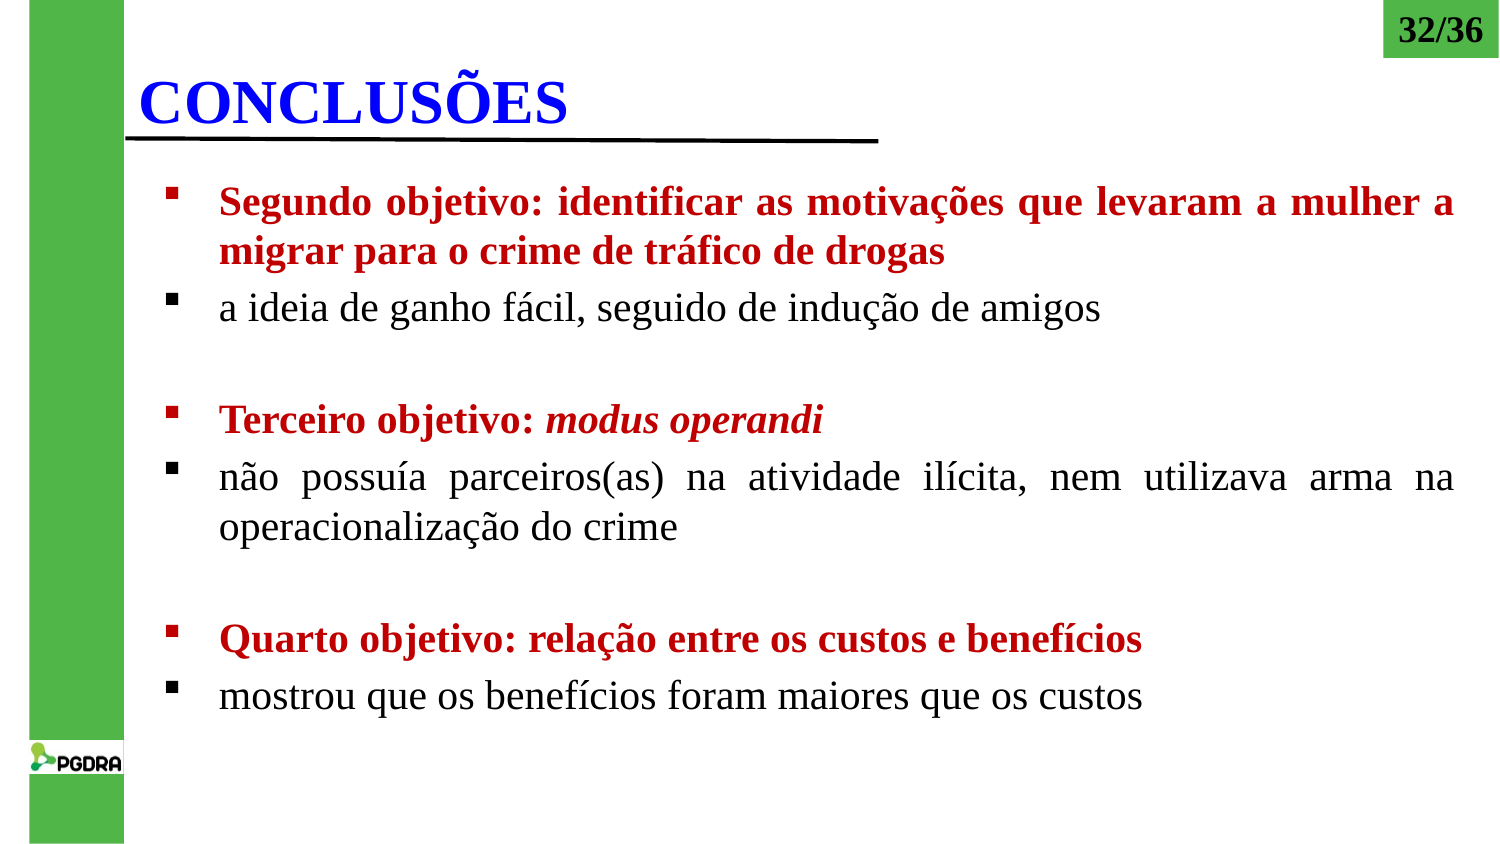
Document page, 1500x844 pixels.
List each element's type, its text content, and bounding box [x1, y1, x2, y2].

picture [28, 740, 124, 774]
text_box 32/36 [1383, 0, 1499, 58]
title CONCLUSÕES [123, 0, 904, 144]
list Segundo objetivo: identificar as motivações que levaram a mulher a migrar para o crime de tráfico de drogas a ideia de ganho fácil, seguido de indução de amigos Terceiro objetivo: modus operandi não possuía parceiros(as) na atividade ilícita, nem utilizava arma na operacionalização do crime Quarto objetivo: relação entre os custos e benefícios mostrou que os benefícios foram maiores que os custos [147, 165, 1471, 781]
